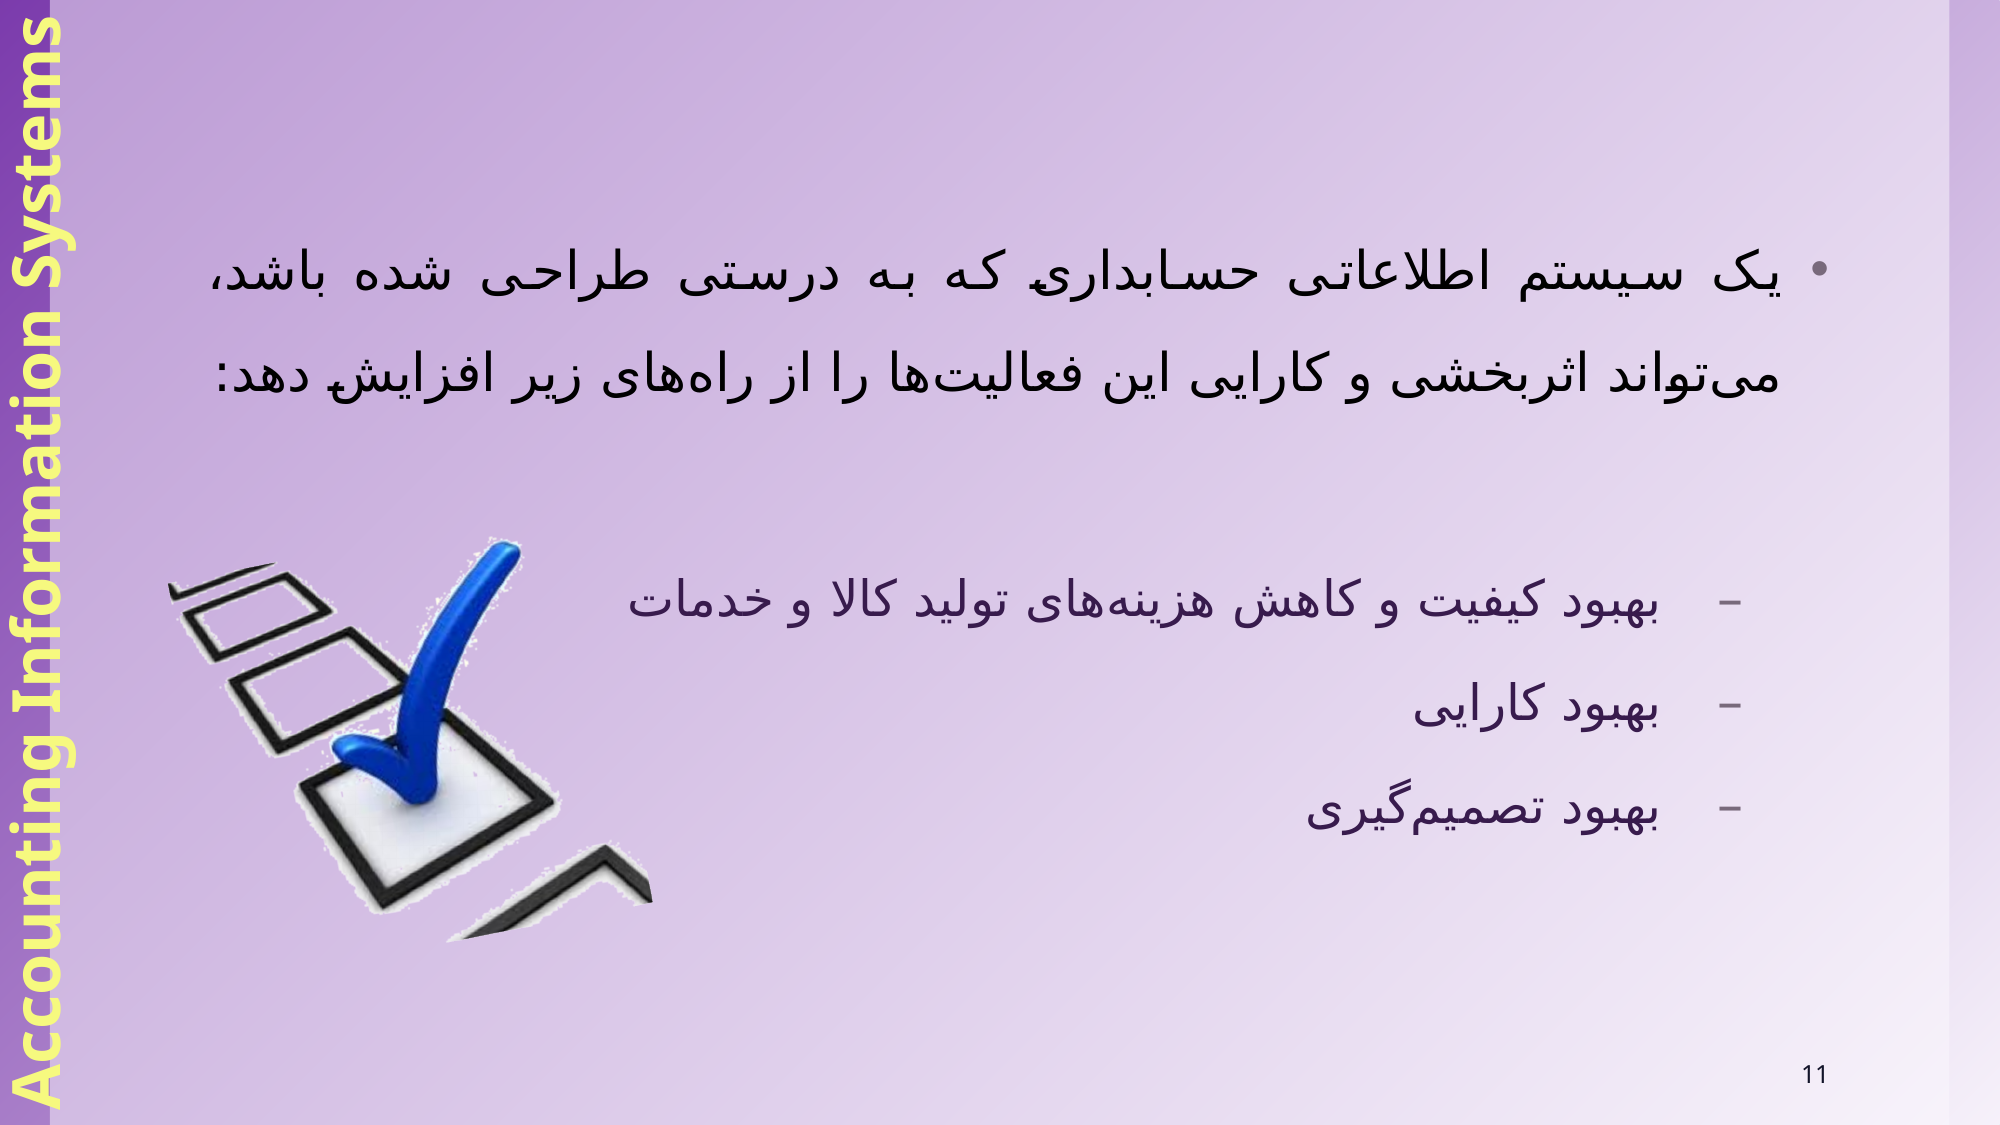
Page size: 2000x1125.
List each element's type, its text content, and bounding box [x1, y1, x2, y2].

picture [169, 504, 652, 981]
list یک سیستم اطلاعاتی حسابداری که به درستی طراحی شده باشد، می‌تواند اثربخشی و کارایی این فعالیت‌ها را از راه‌های زیر افزایش ‌دهد: بهبود کیفیت و کاهش هزینه‌های تولید کالا و خدمات بهبود کارایی بهبود تصمیم‌گیری [179, 187, 1846, 921]
slide_number 11 [1667, 1050, 1850, 1103]
text_box Accounting Information Systems [0, 0, 100, 1125]
